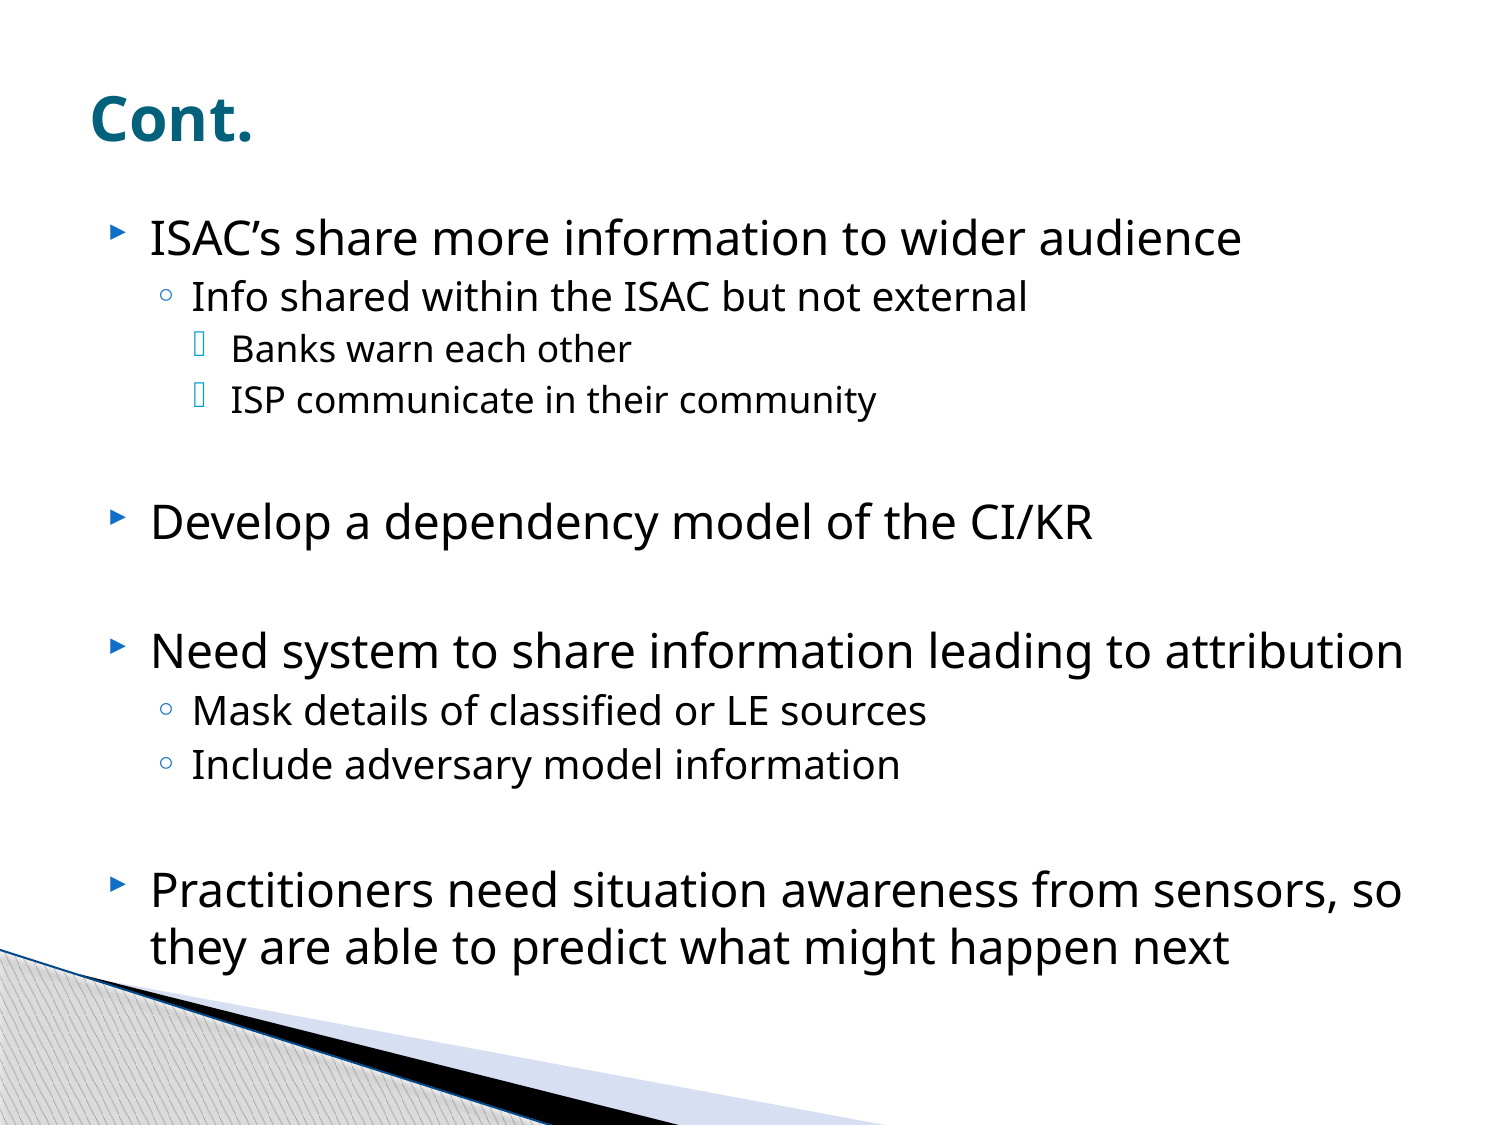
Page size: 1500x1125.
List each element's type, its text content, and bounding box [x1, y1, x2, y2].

title Cont. [75, 45, 1425, 188]
list ISAC’s share more information to wider audience Info shared within the ISAC but not external Banks warn each other ISP communicate in their community Develop a dependency model of the CI/KR Need system to share information leading to attribution Mask details of classified or LE sources Include adversary model information Practitioners need situation awareness from sensors, so they are able to predict what might happen next [75, 200, 1500, 986]
